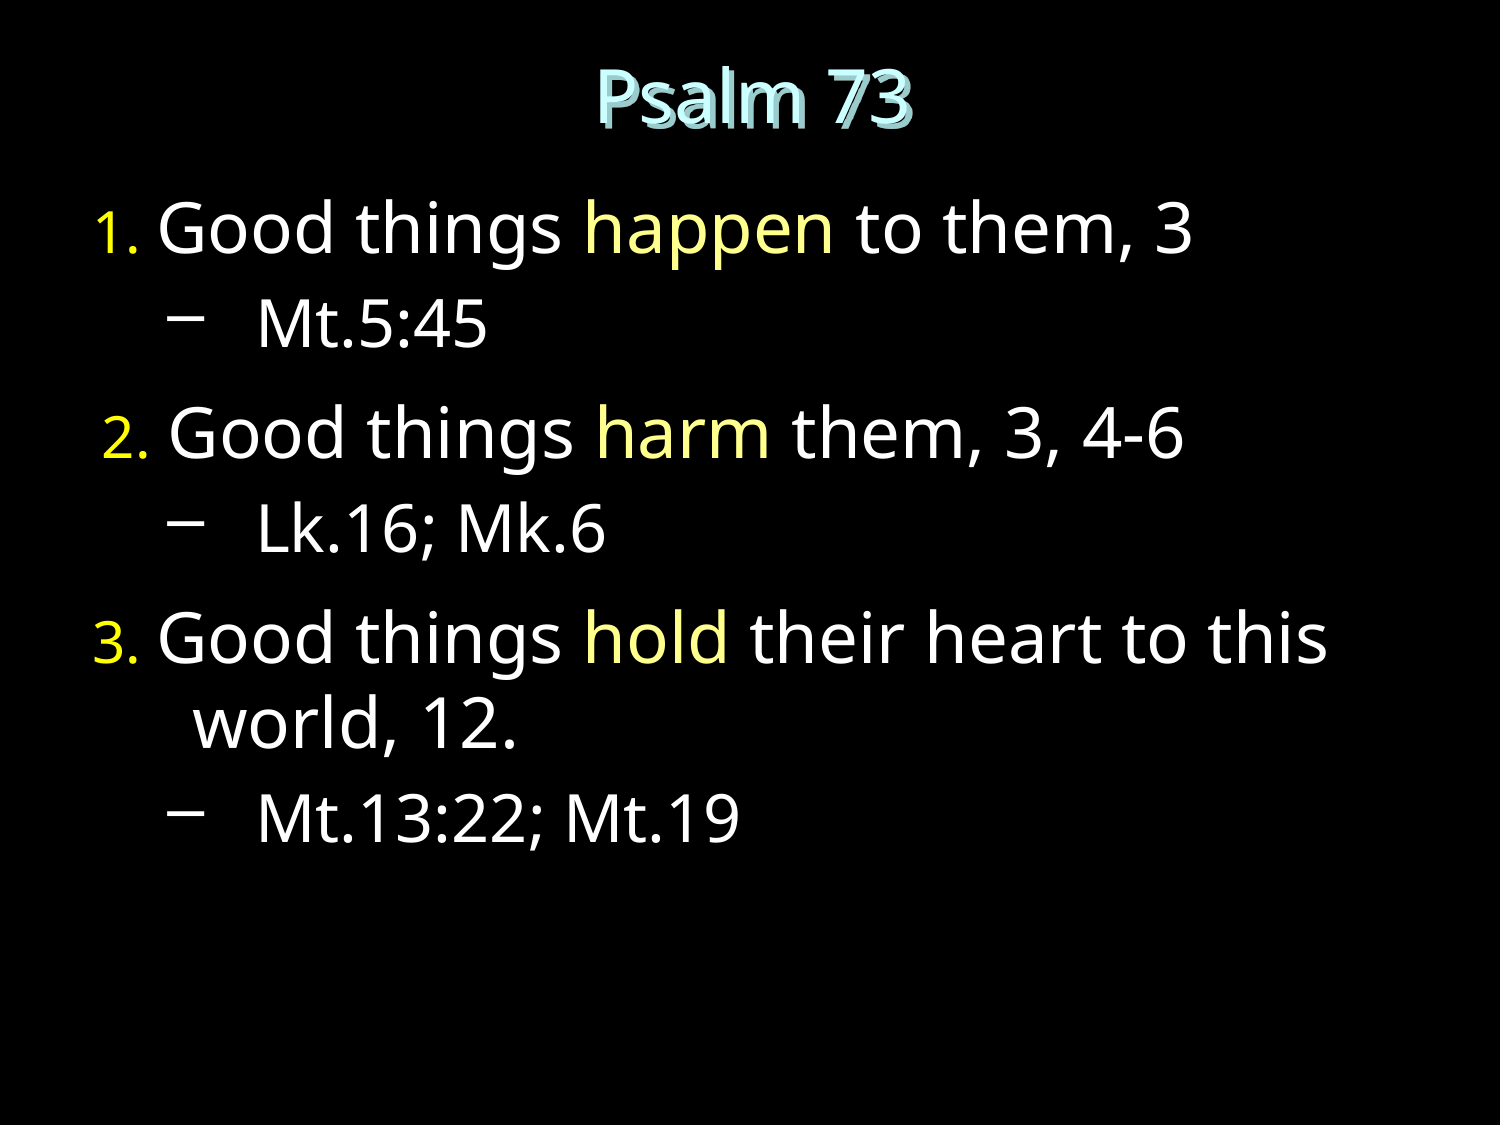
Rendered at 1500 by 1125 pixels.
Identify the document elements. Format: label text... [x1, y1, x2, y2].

title Psalm 73 [114, 37, 1390, 150]
list 1. Good things happen to them, 3 Mt.5:45 2. Good things harm them, 3, 4-6 Lk.16; Mk.6 3. Good things hold their heart to this world, 12. Mt.13:22; Mt.19 [77, 174, 1428, 1013]
